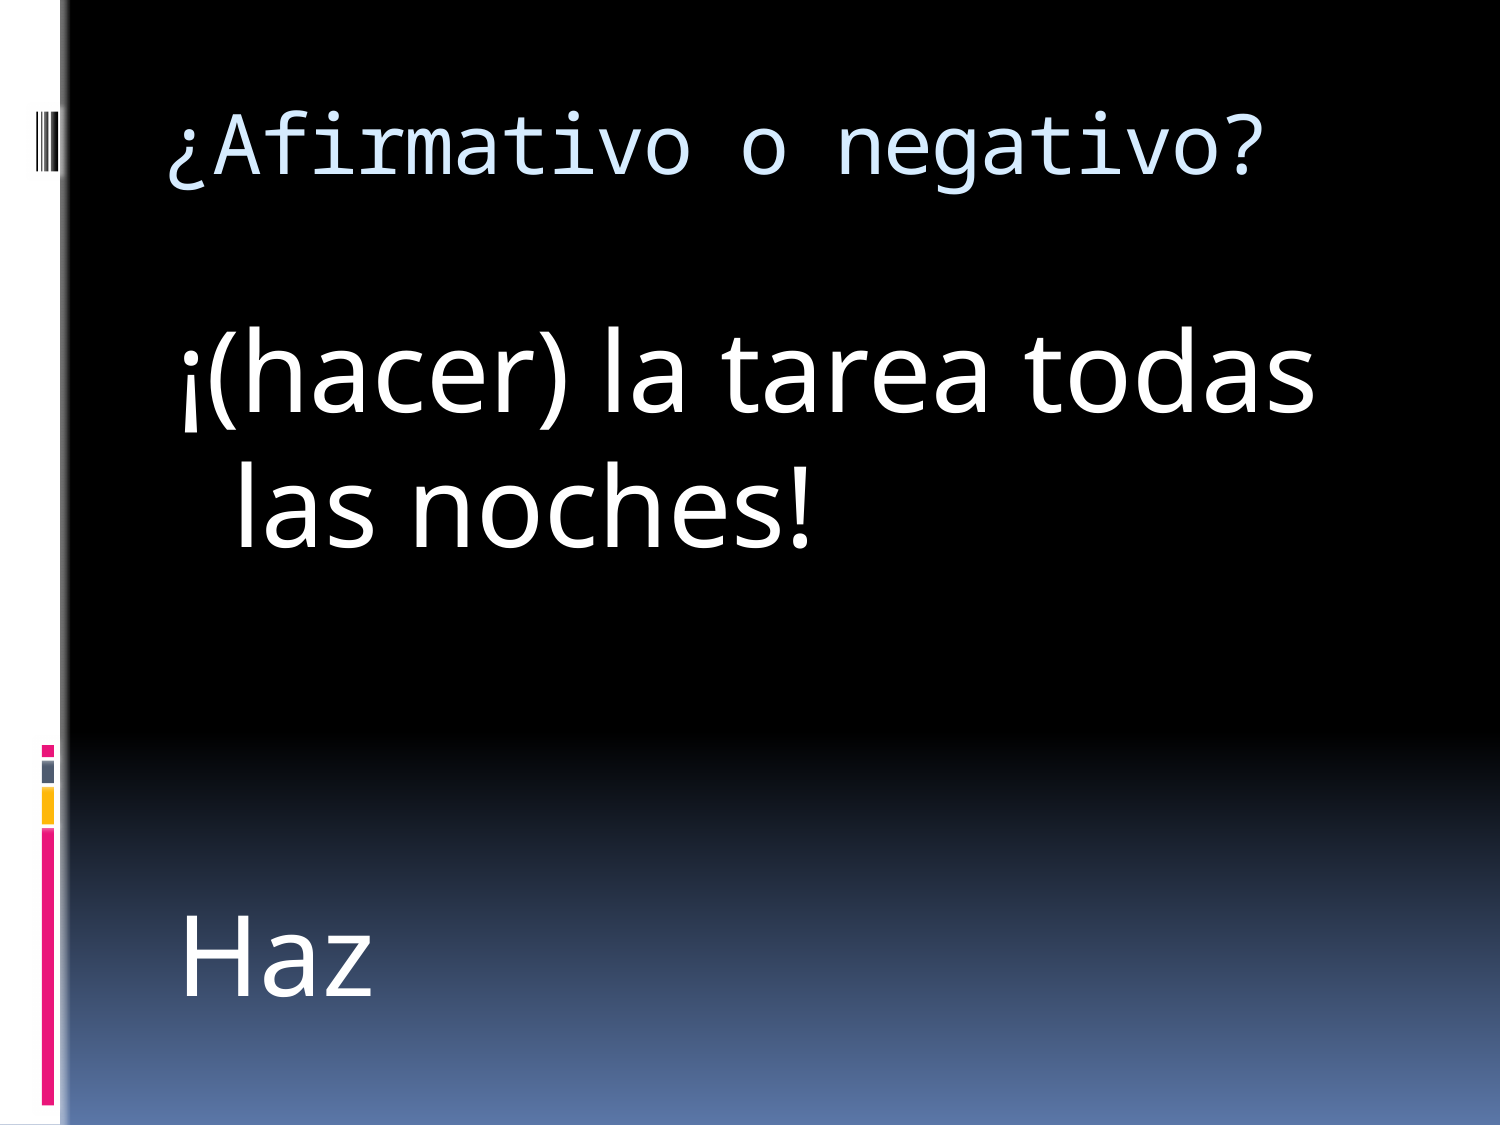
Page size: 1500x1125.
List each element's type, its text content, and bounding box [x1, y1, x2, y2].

list ¡(hacer) la tarea todas las noches! Haz [150, 292, 1425, 1043]
title ¿Afirmativo o negativo? [150, 83, 1425, 234]
